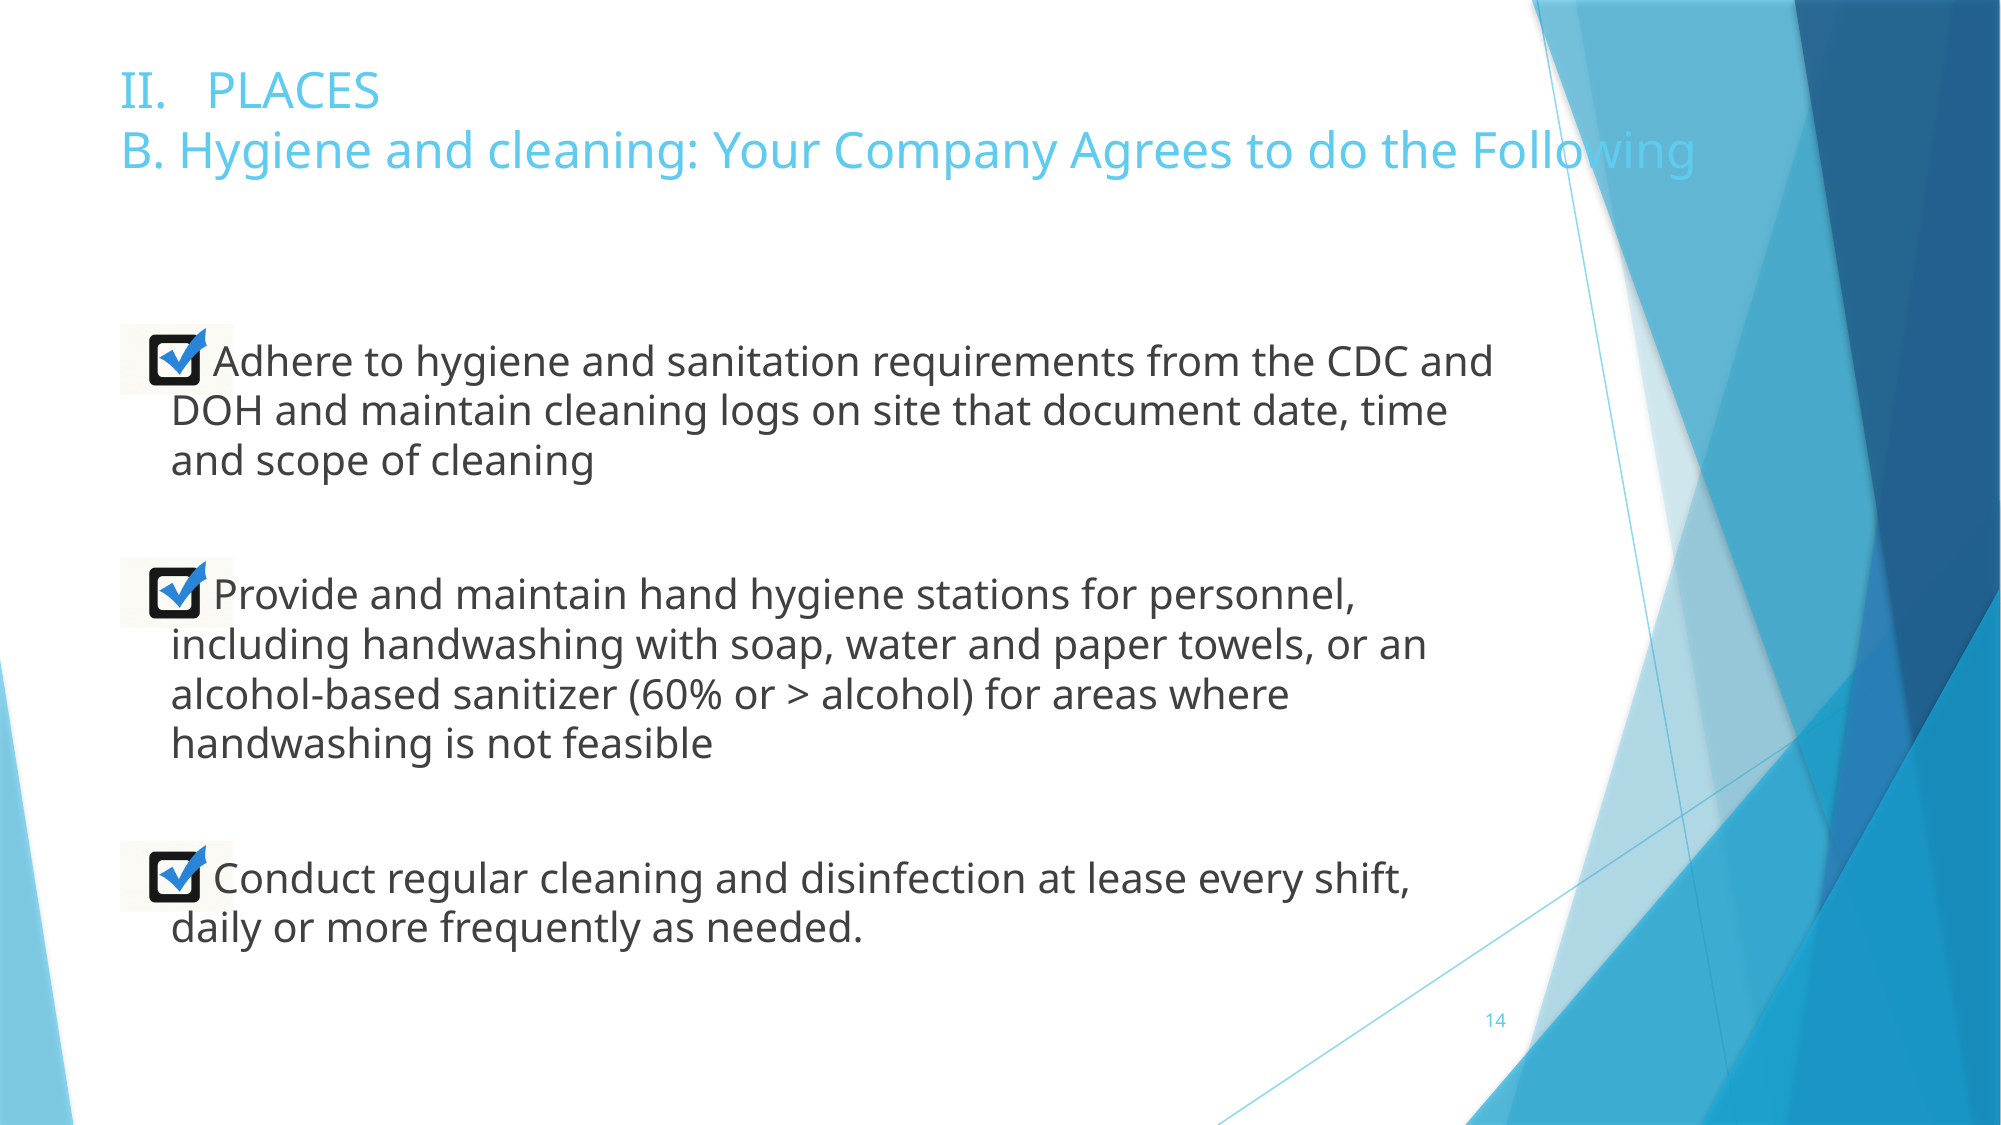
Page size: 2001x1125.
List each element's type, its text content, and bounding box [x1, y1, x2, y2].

list Adhere to hygiene and sanitation requirements from the CDC and DOH and maintain cleaning logs on site that document date, time and scope of cleaning Provide and maintain hand hygiene stations for personnel, including handwashing with soap, water and paper towels, or an alcohol-based sanitizer (60% or > alcohol) for areas where handwashing is not feasible Conduct regular cleaning and disinfection at lease every shift, daily or more frequently as needed. [105, 326, 1516, 964]
slide_number 14 [1409, 991, 1522, 1051]
picture [120, 324, 216, 395]
picture [120, 557, 216, 628]
picture [120, 841, 216, 912]
title II. PLACES B. Hygiene and cleaning: Your Company Agrees to do the Following [105, 51, 1779, 269]
